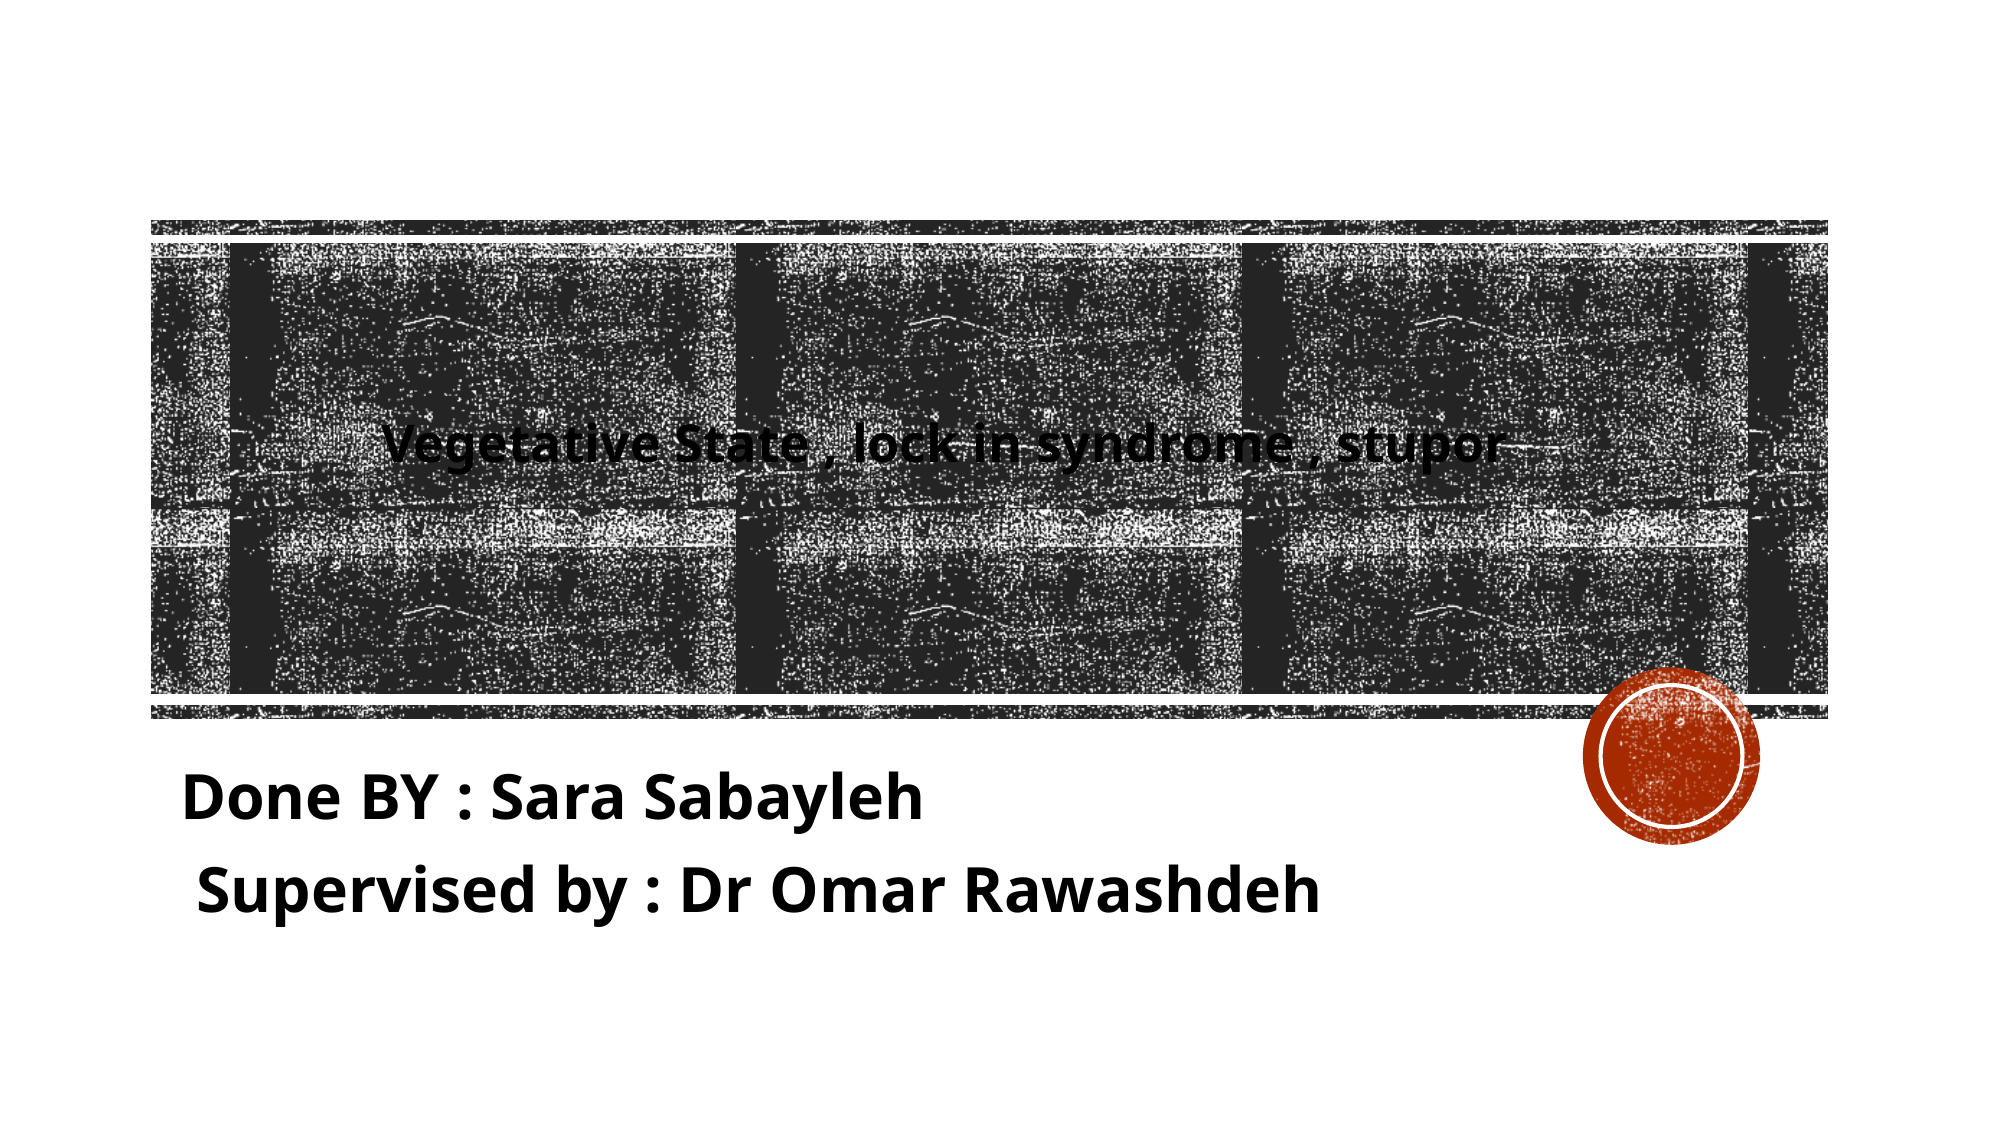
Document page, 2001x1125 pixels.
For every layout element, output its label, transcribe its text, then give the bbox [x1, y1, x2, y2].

text_box Done BY : Sara Sabayleh Supervised by : Dr Omar Rawashdeh [165, 758, 1460, 935]
subtitle Vegetative State , lock in syndrome , stupor [352, 410, 1648, 586]
